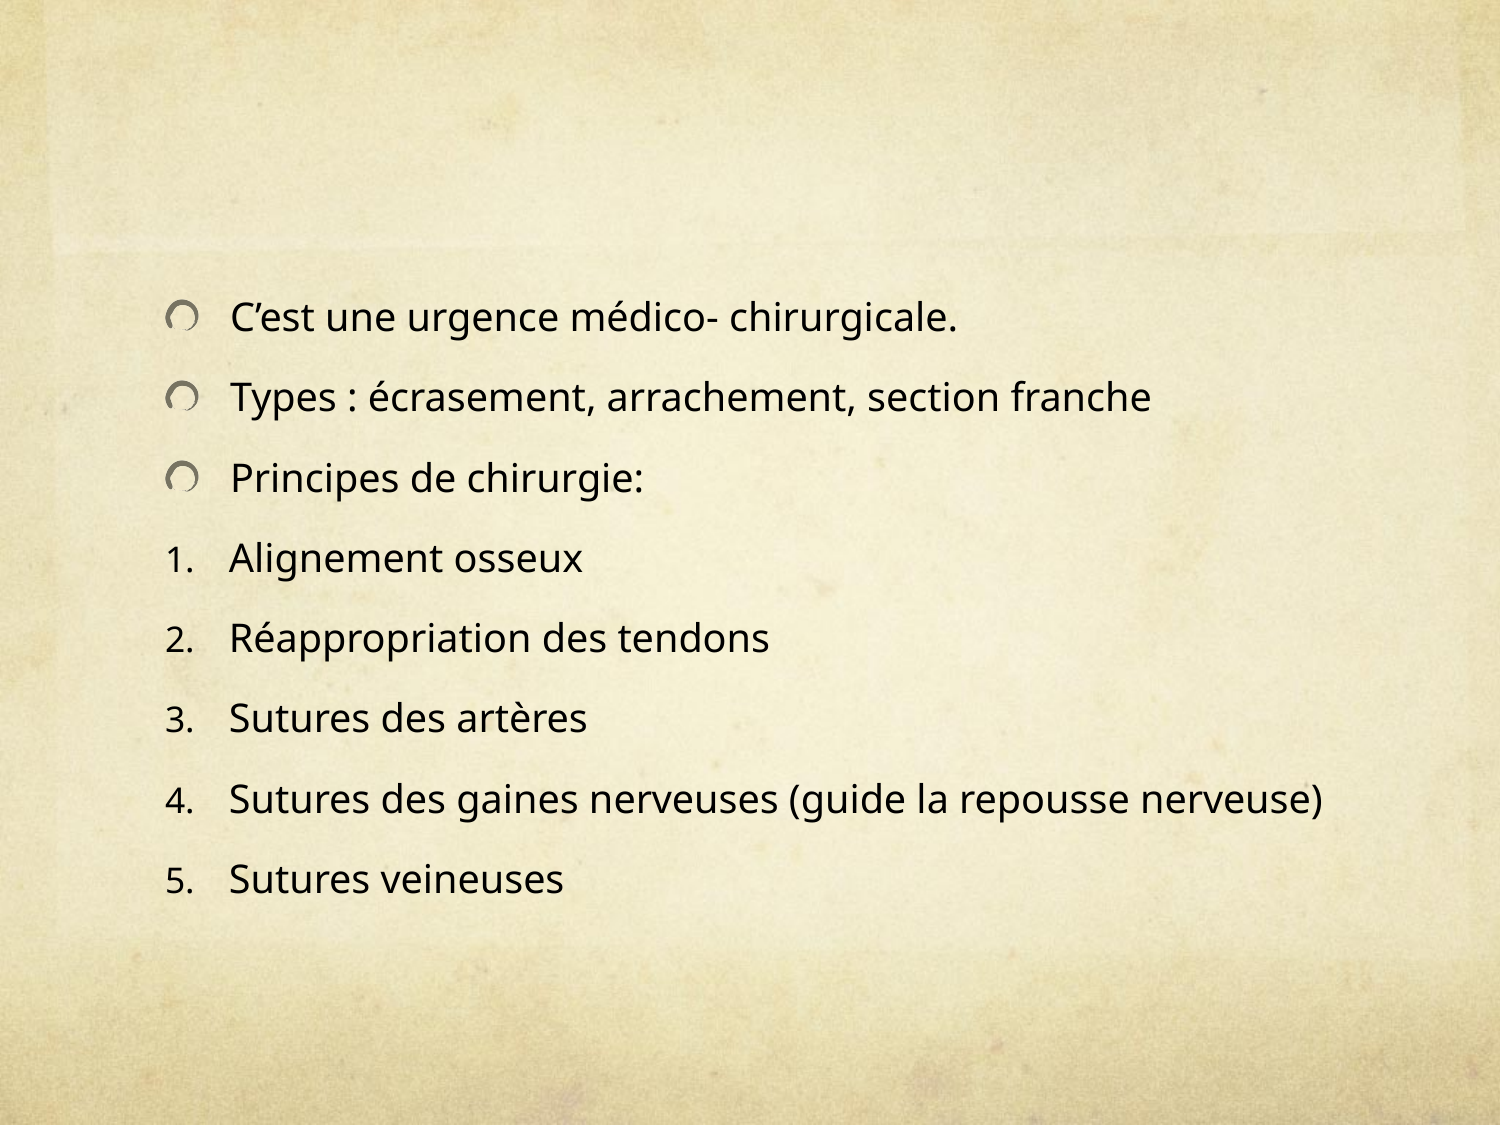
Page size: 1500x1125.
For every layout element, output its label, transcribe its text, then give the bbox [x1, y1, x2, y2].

list C’est une urgence médico- chirurgicale. Types : écrasement, arrachement, section franche Principes de chirurgie: Alignement osseux Réappropriation des tendons Sutures des artères Sutures des gaines nerveuses (guide la repousse nerveuse) Sutures veineuses [150, 284, 1350, 950]
picture [0, 0, 1500, 1125]
